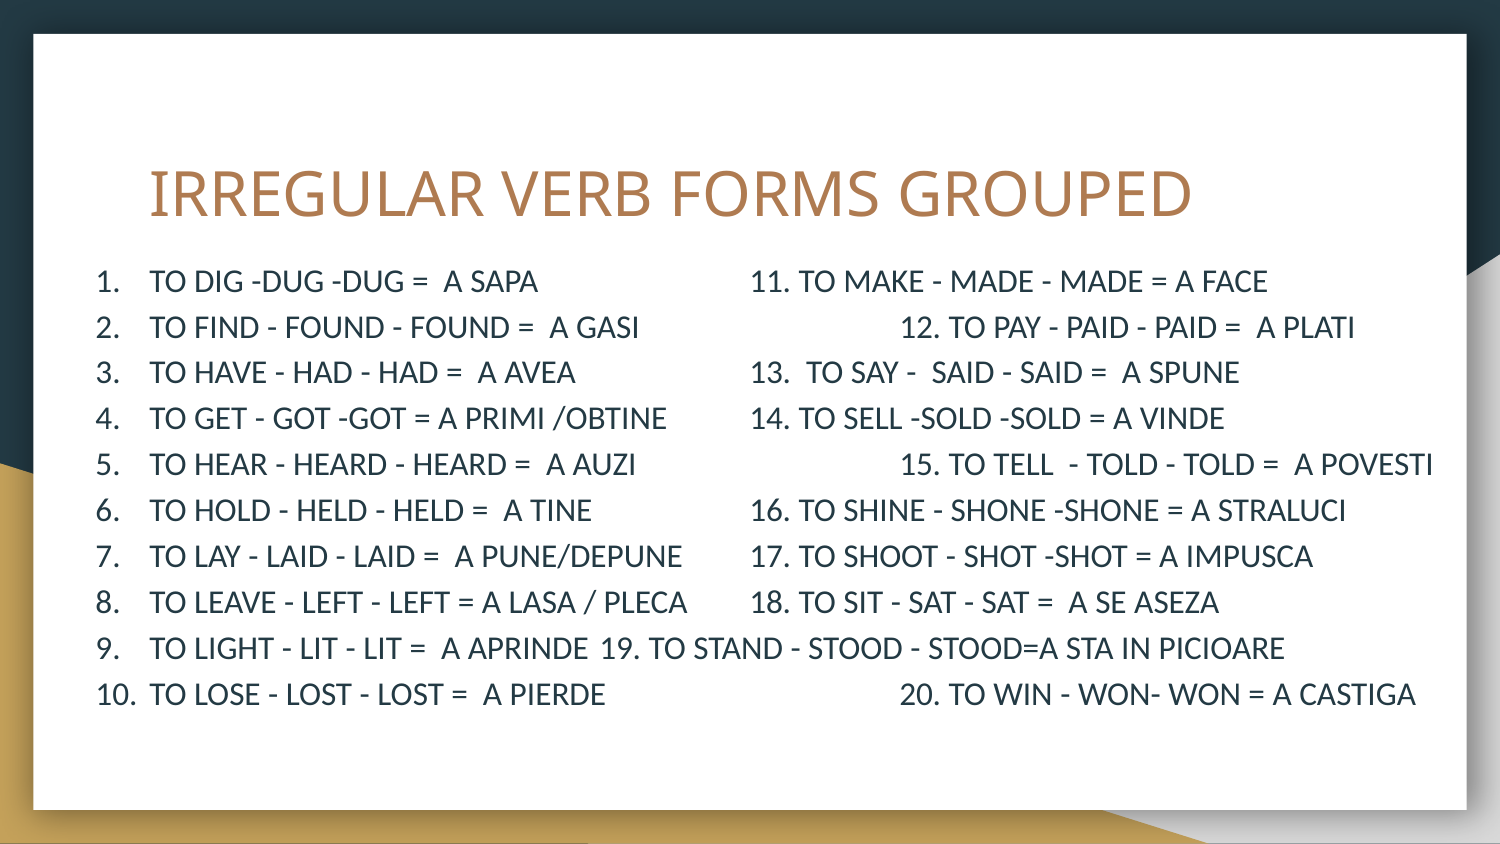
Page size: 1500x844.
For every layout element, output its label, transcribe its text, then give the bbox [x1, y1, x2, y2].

title IRREGULAR VERB FORMS GROUPED [134, 138, 1366, 237]
list TO DIG -DUG -DUG = A SAPA 11. TO MAKE - MADE - MADE = A FACE TO FIND - FOUND - FOUND = A GASI 12. TO PAY - PAID - PAID = A PLATI TO HAVE - HAD - HAD = A AVEA 13. TO SAY - SAID - SAID = A SPUNE TO GET - GOT -GOT = A PRIMI /OBTINE 14. TO SELL -SOLD -SOLD = A VINDE TO HEAR - HEARD - HEARD = A AUZI 15. TO TELL - TOLD - TOLD = A POVESTI TO HOLD - HELD - HELD = A TINE 16. TO SHINE - SHONE -SHONE = A STRALUCI TO LAY - LAID - LAID = A PUNE/DEPUNE 17. TO SHOOT - SHOT -SHOT = A IMPUSCA TO LEAVE - LEFT - LEFT = A LASA / PLECA 18. TO SIT - SAT - SAT = A SE ASEZA TO LIGHT - LIT - LIT = A APRINDE 19. TO STAND - STOOD - STOOD=A STA IN PICIOARE TO LOSE - LOST - LOST = A PIERDE 20. TO WIN - WON- WON = A CASTIGA [59, 237, 1465, 729]
